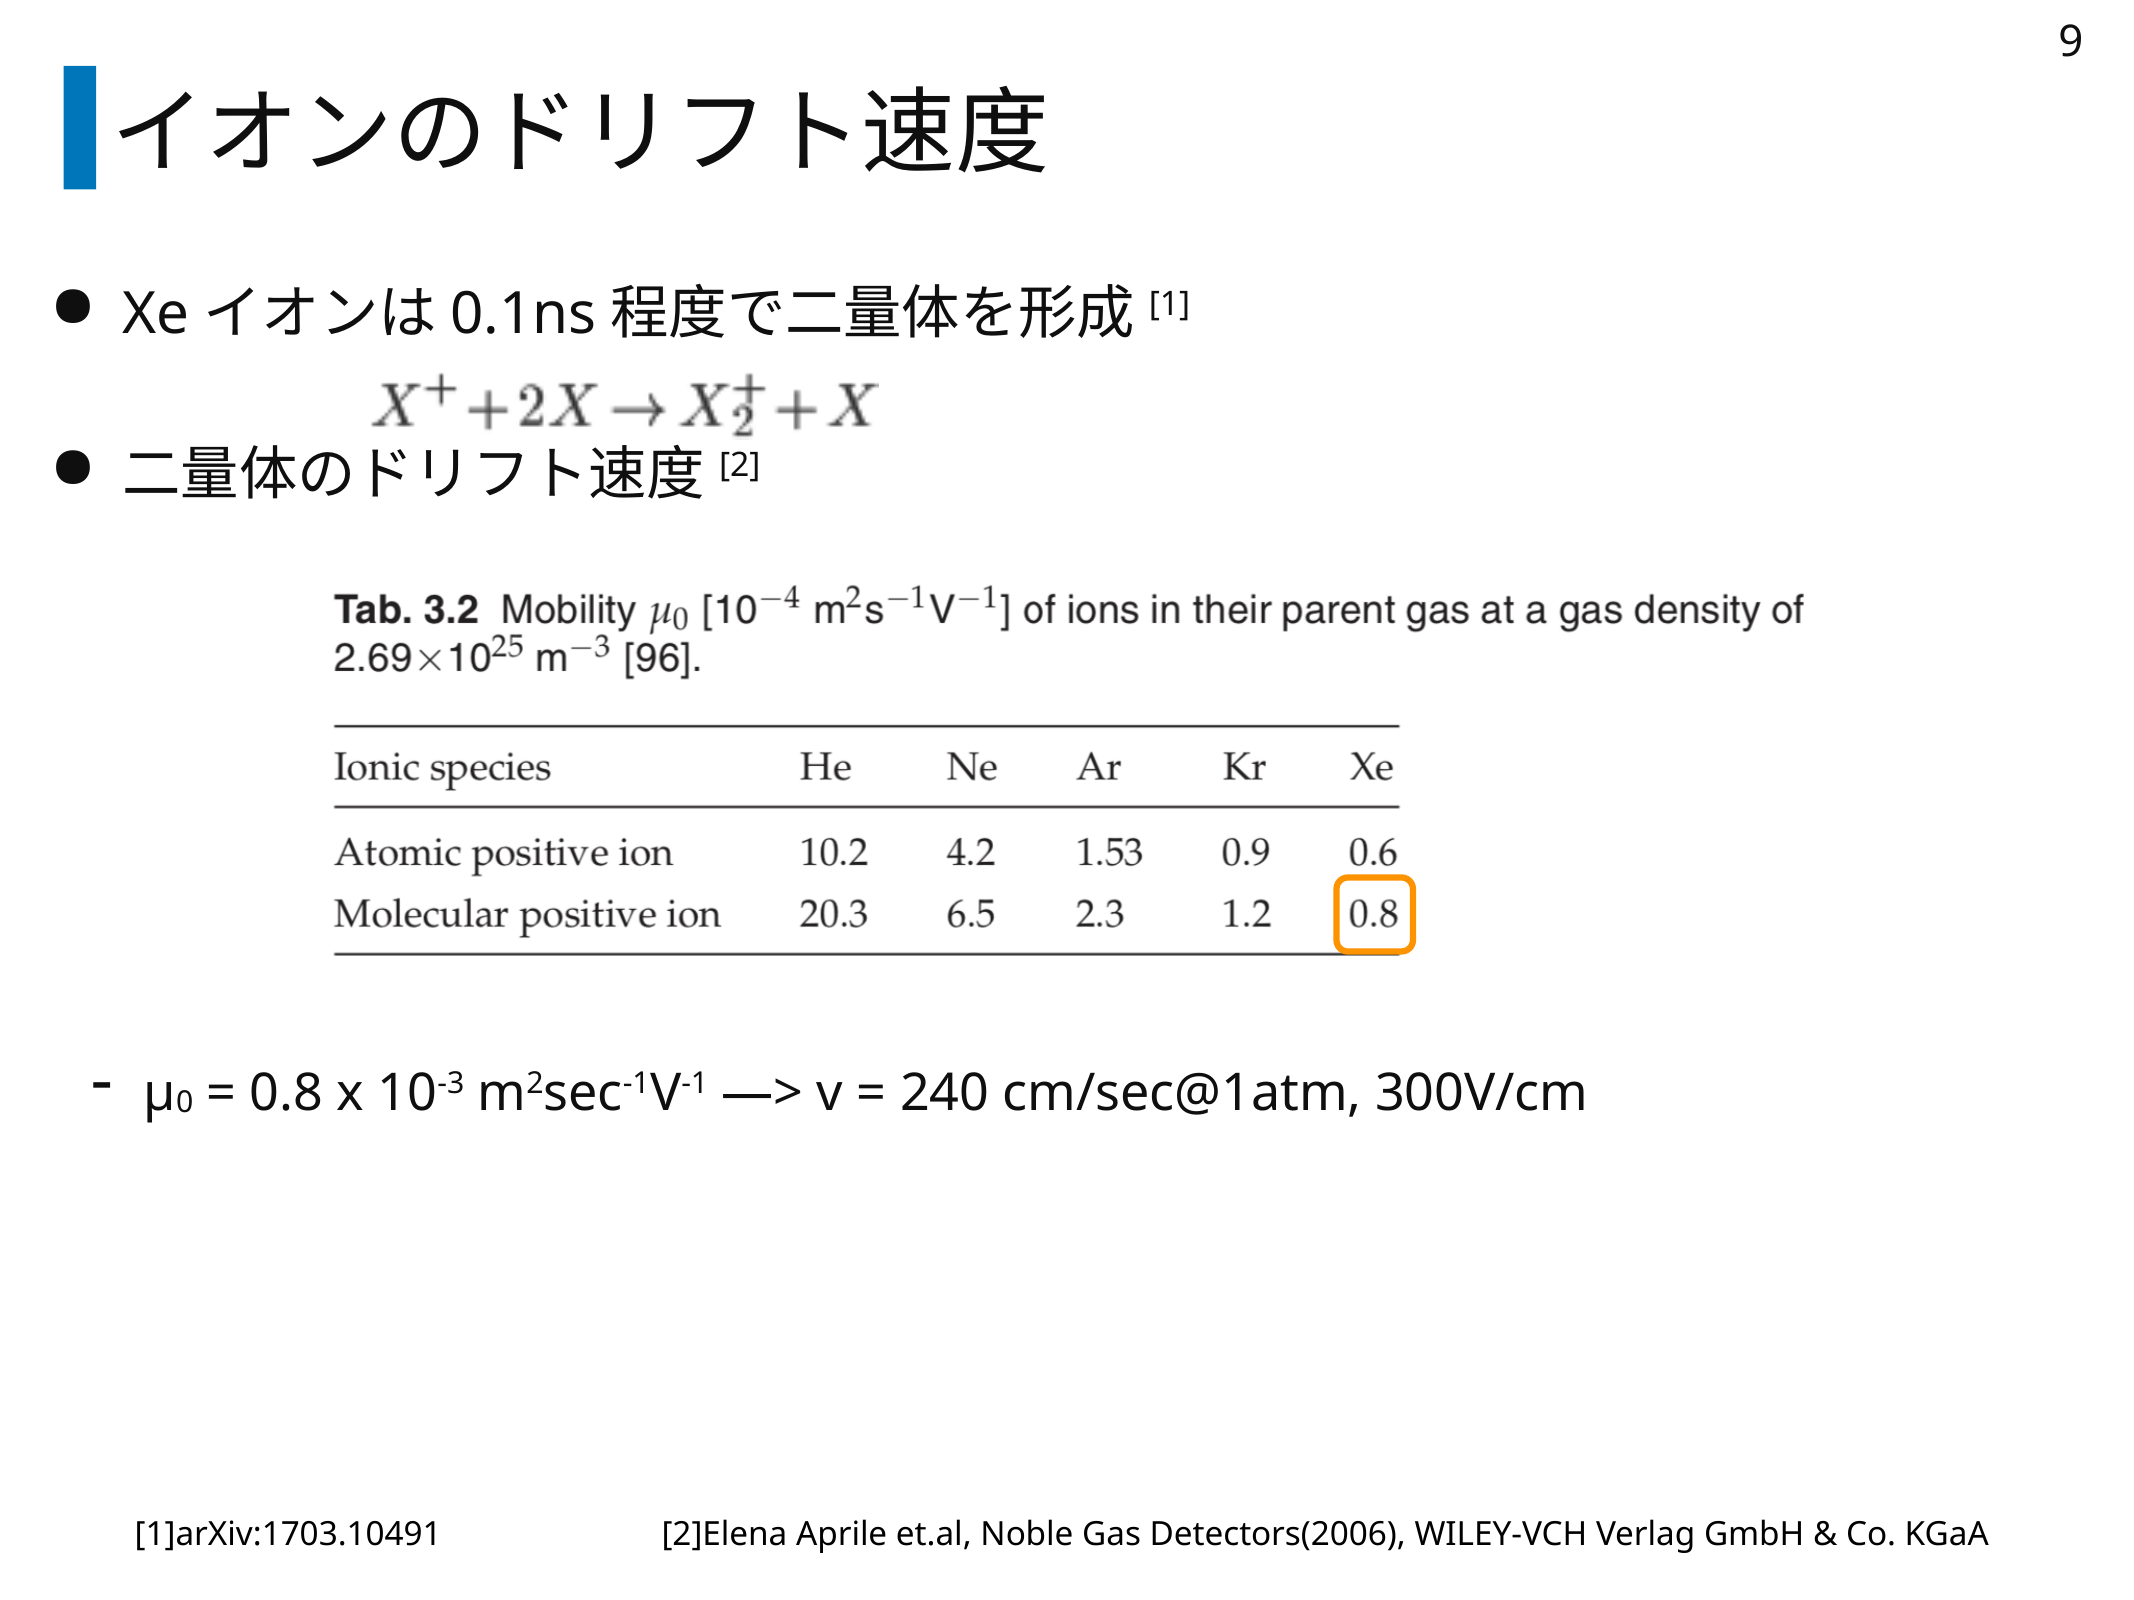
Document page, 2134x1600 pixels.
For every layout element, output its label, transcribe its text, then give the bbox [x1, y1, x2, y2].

slide_number 9 [2048, 4, 2093, 73]
title イオンのドリフト速度 [102, 38, 2108, 218]
picture [370, 371, 879, 440]
text_box [1]arXiv:1703.10491 [126, 1503, 451, 1561]
text_box [2]Elena Aprile et.al, Noble Gas Detectors(2006), WILEY-VCH Verlag GmbH & Co. KGaA [653, 1503, 2009, 1561]
picture [300, 572, 1833, 984]
list Xeイオンは0.1ns程度で二量体を形成[1] 二量体のドリフト速度[2] μ0 = 0.8 x 10-3 m2sec-1V-1 —> v = 240 cm/sec@1atm, 300V/cm [40, 266, 2093, 1563]
